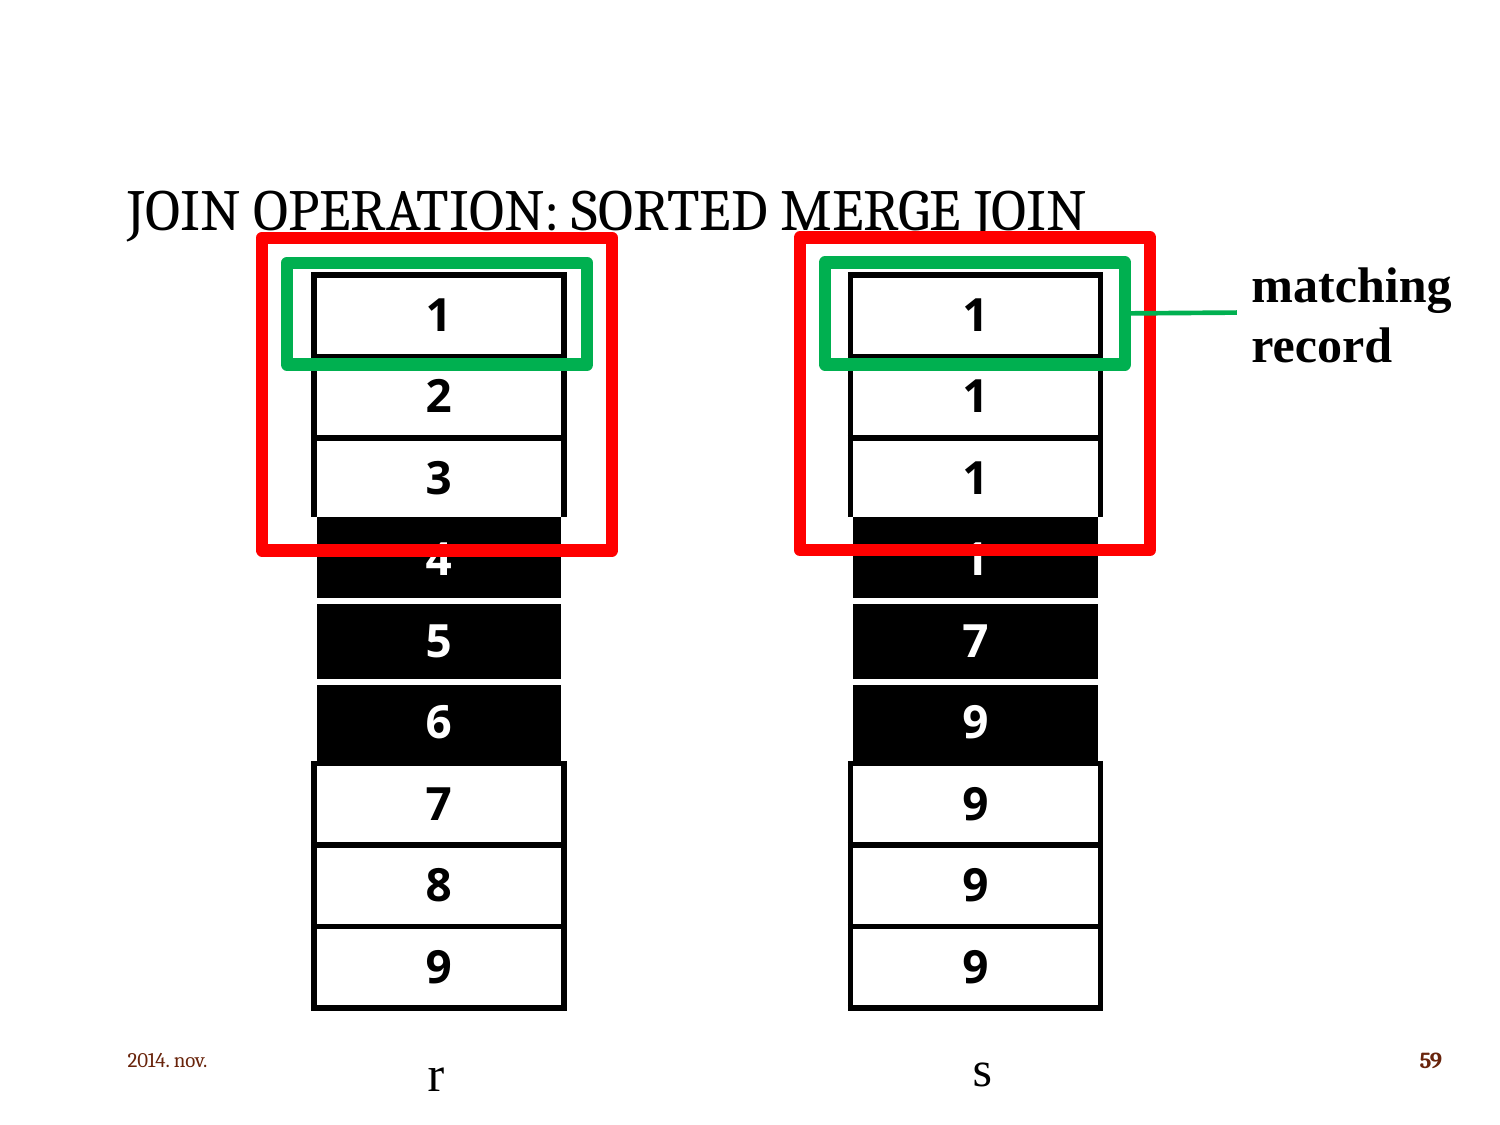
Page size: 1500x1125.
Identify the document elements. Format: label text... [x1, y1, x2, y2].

table_cell 9 [853, 848, 1098, 924]
table_cell 7 [853, 604, 1098, 679]
table_cell 6 [317, 685, 561, 761]
text_box [261, 237, 613, 551]
text_box r [412, 1033, 460, 1109]
text_box matching record [1236, 245, 1491, 380]
table_cell 1 [853, 551, 1098, 598]
text_box [286, 262, 588, 366]
table_cell 8 [317, 848, 561, 924]
table_cell 7 [317, 766, 561, 842]
table_cell 9 [853, 929, 1098, 1005]
table_cell 4 [317, 551, 561, 598]
text_box s [957, 1029, 1008, 1104]
table_cell 9 [853, 685, 1098, 761]
text_box [799, 236, 1151, 551]
slide_number 59 [1391, 1028, 1471, 1089]
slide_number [112, 1028, 516, 1089]
text_box [824, 261, 1126, 365]
table_cell 5 [317, 604, 561, 679]
title Join operation: sorted merge join [112, 79, 1388, 344]
table_cell 9 [317, 929, 561, 1005]
table_cell 9 [853, 766, 1098, 842]
